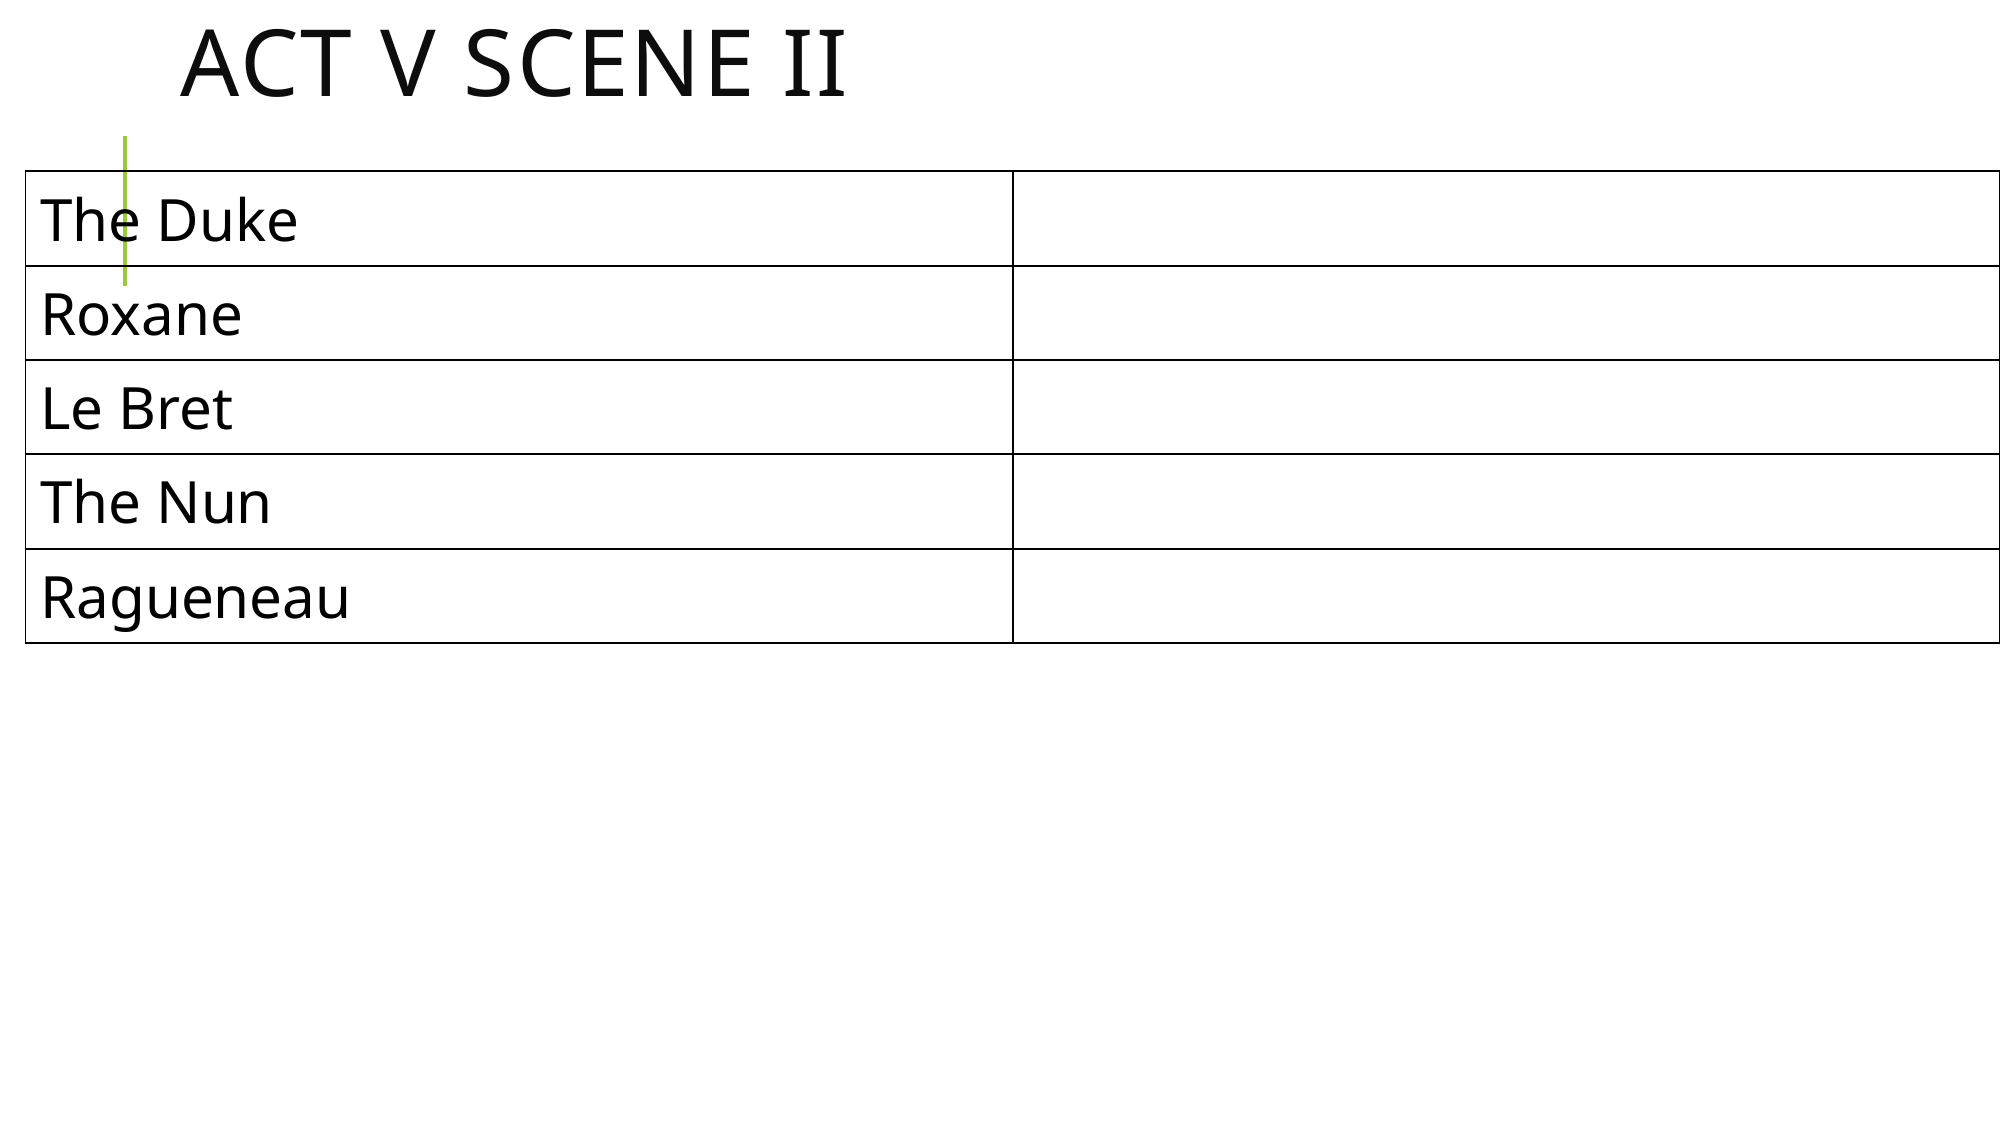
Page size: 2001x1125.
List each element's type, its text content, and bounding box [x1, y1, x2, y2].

table_cell [1014, 455, 1999, 548]
table_cell [1014, 550, 1999, 642]
table_header The Duke [26, 172, 1012, 265]
title Act V Scene ii [165, 17, 1761, 123]
table_cell [1014, 361, 1999, 453]
table_header [1014, 172, 1999, 265]
table_cell The Nun [26, 455, 1012, 548]
table_cell Roxane [26, 267, 1012, 359]
table_cell Ragueneau [26, 550, 1012, 642]
table_cell Le Bret [26, 361, 1012, 453]
table_cell [1014, 267, 1999, 359]
